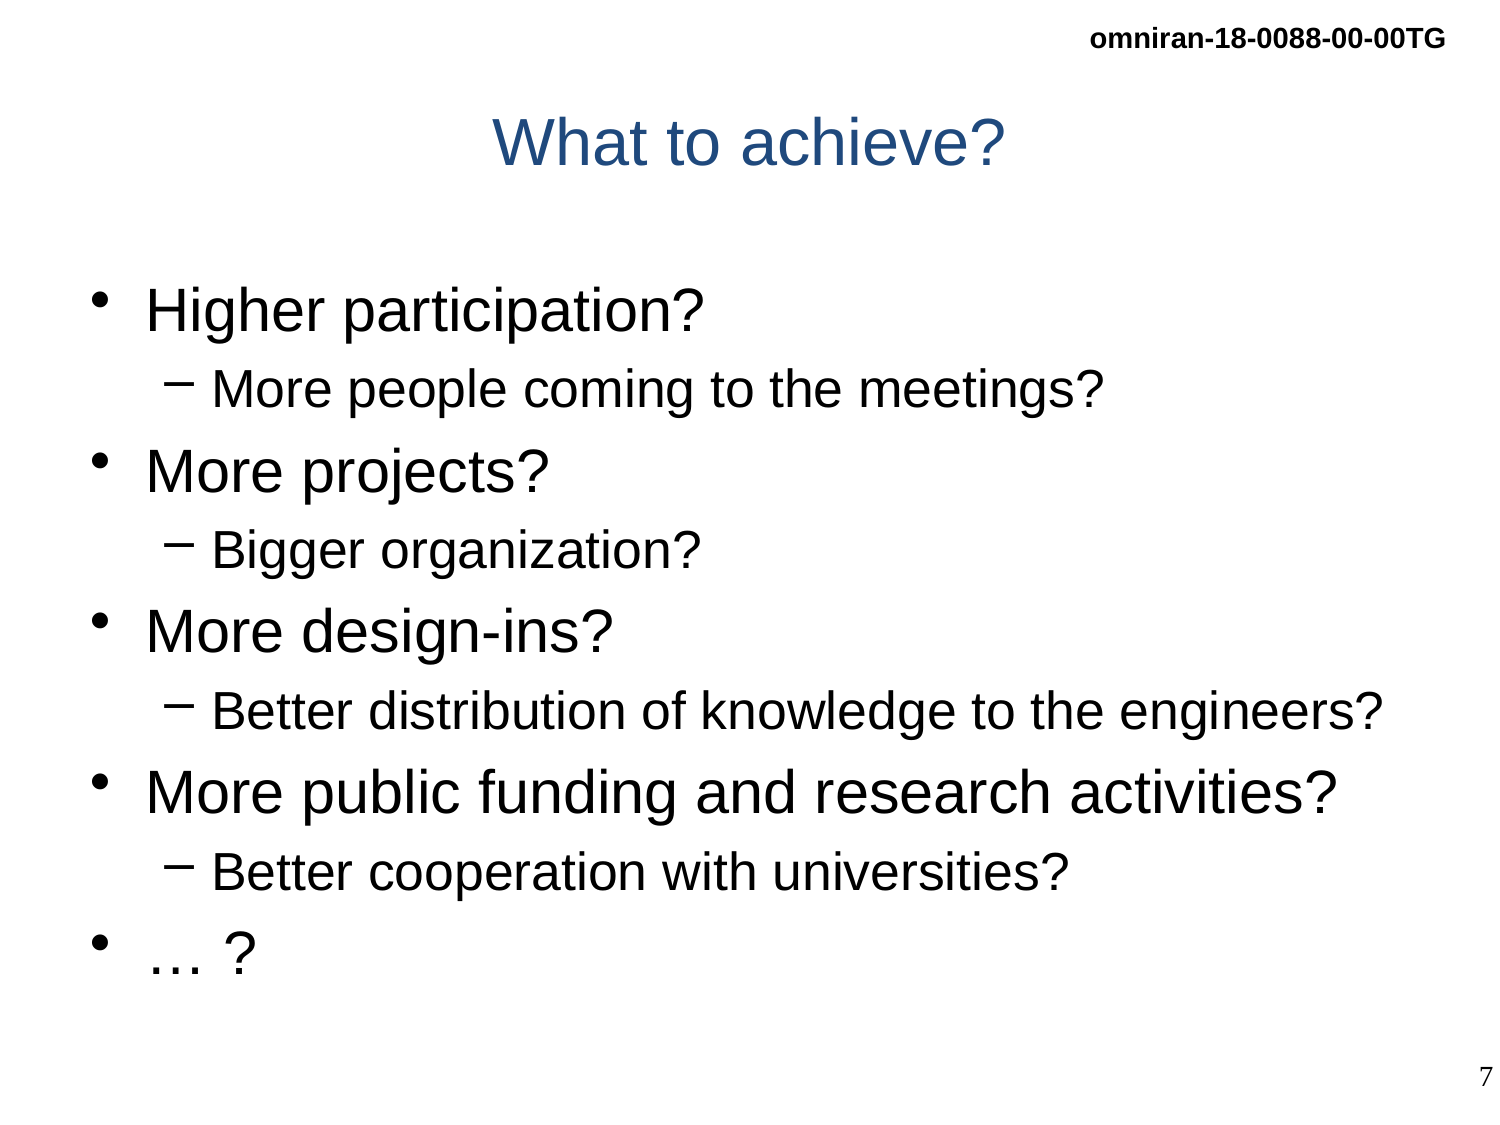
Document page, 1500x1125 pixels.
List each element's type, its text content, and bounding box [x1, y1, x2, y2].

title What to achieve? [75, 45, 1425, 233]
list Higher participation? More people coming to the meetings? More projects? Bigger organization? More design-ins? Better distribution of knowledge to the engineers? More public funding and research activities? Better cooperation with universities? … ? [75, 262, 1425, 1005]
